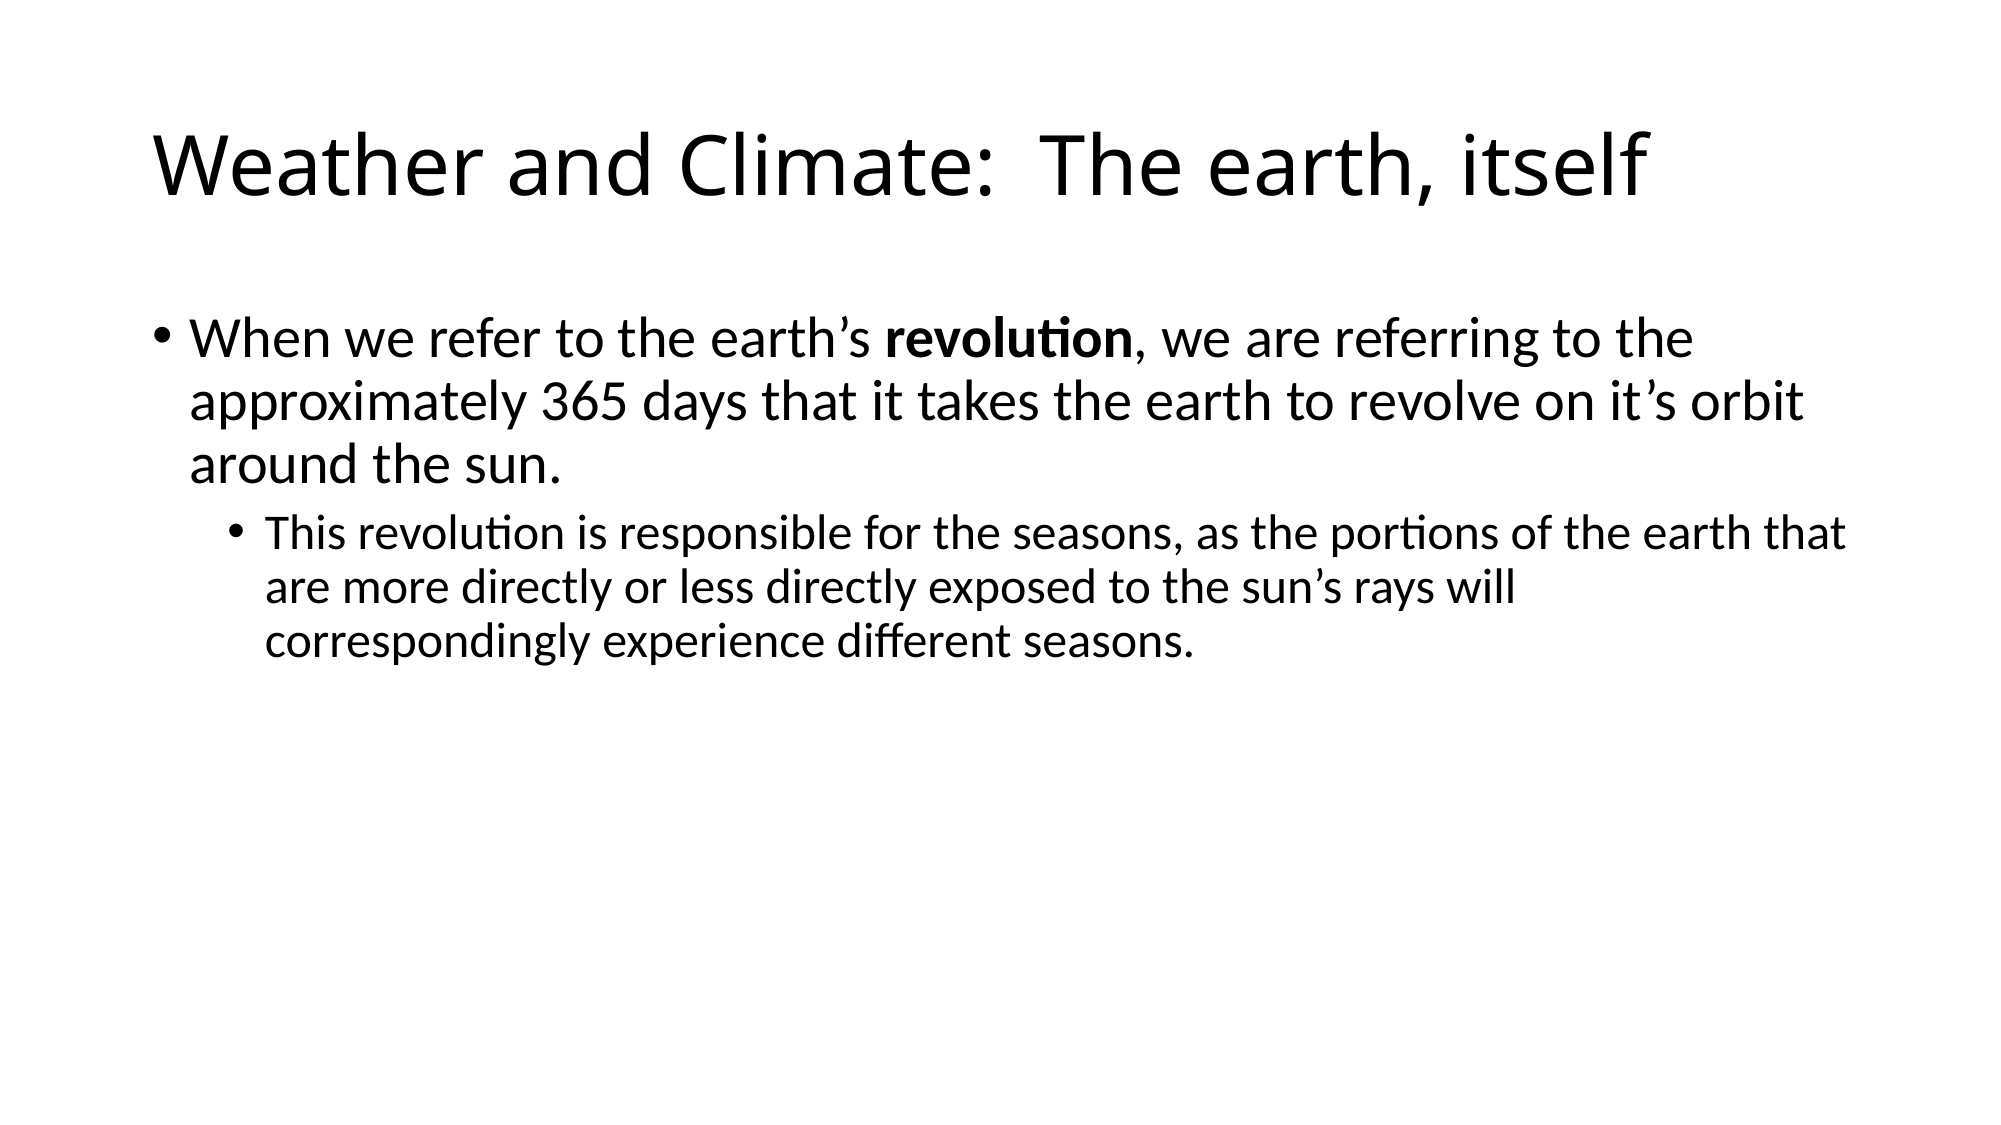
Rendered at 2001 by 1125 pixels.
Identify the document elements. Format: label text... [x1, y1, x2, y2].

list When we refer to the earth’s revolution, we are referring to the approximately 365 days that it takes the earth to revolve on it’s orbit around the sun. This revolution is responsible for the seasons, as the portions of the earth that are more directly or less directly exposed to the sun’s rays will correspondingly experience different seasons. [137, 299, 1863, 1014]
title Weather and Climate: The earth, itself [137, 59, 1863, 278]
